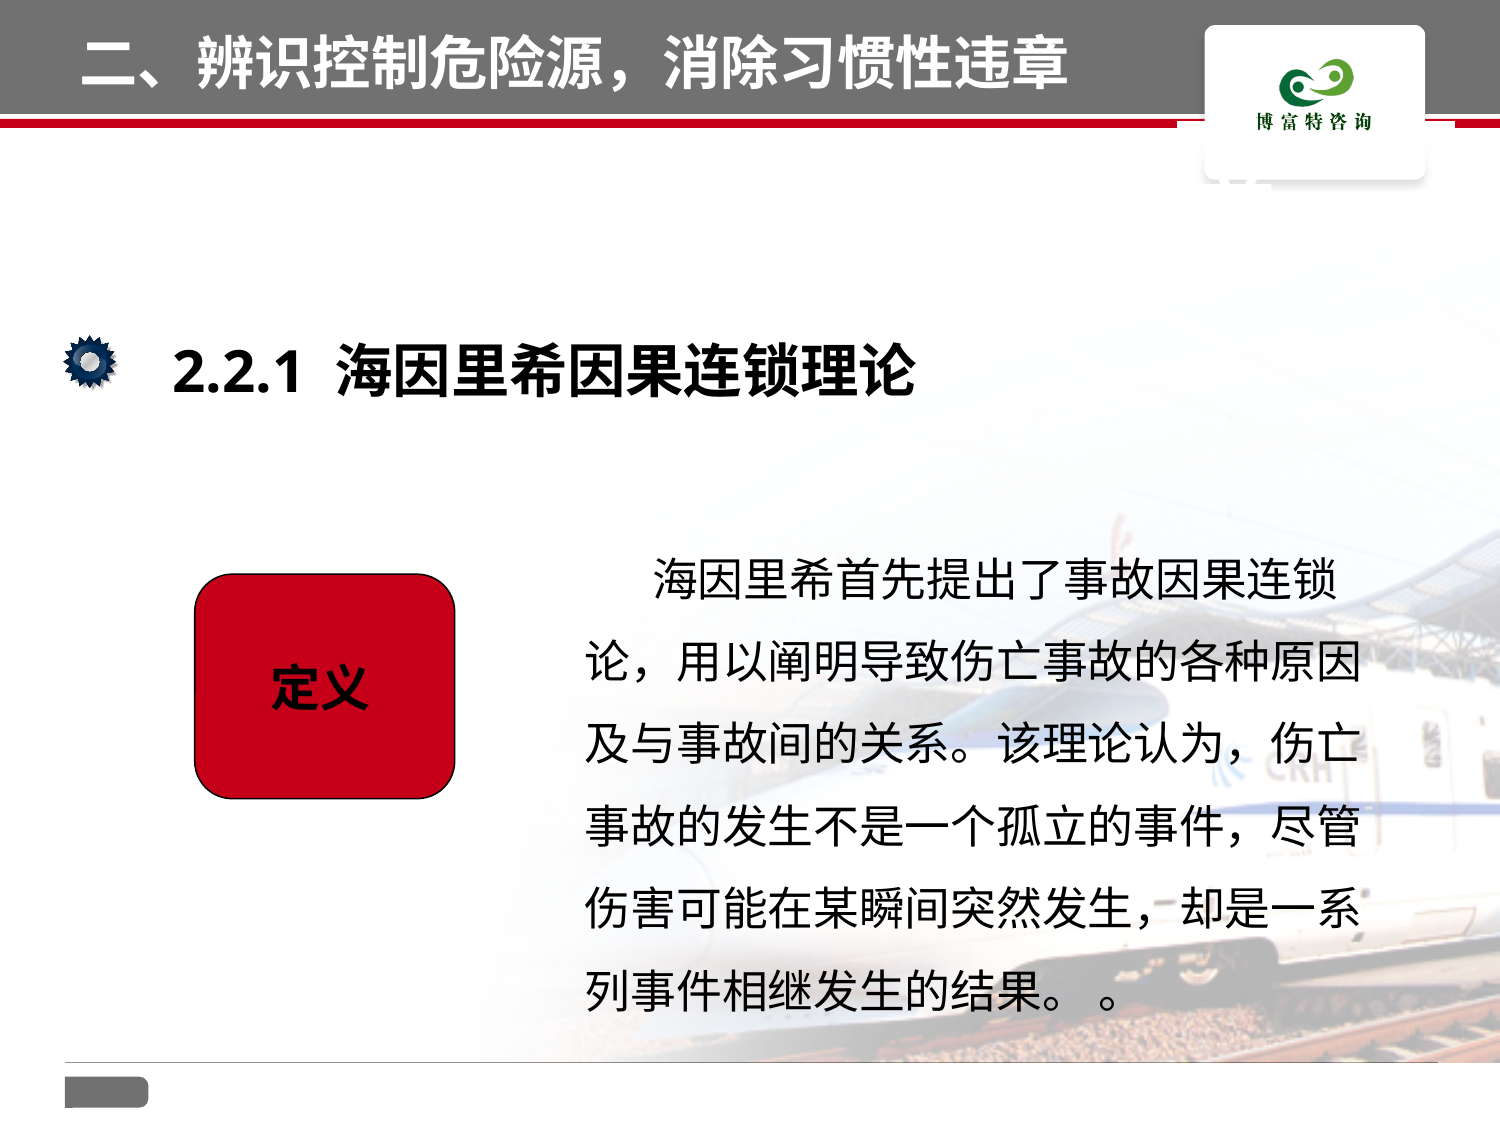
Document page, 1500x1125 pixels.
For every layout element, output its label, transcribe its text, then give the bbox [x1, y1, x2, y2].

text_box 二、辨识控制危险源，消除习惯性违章 [64, 12, 1218, 126]
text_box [62, 321, 1004, 417]
picture [0, 58, 1500, 1063]
